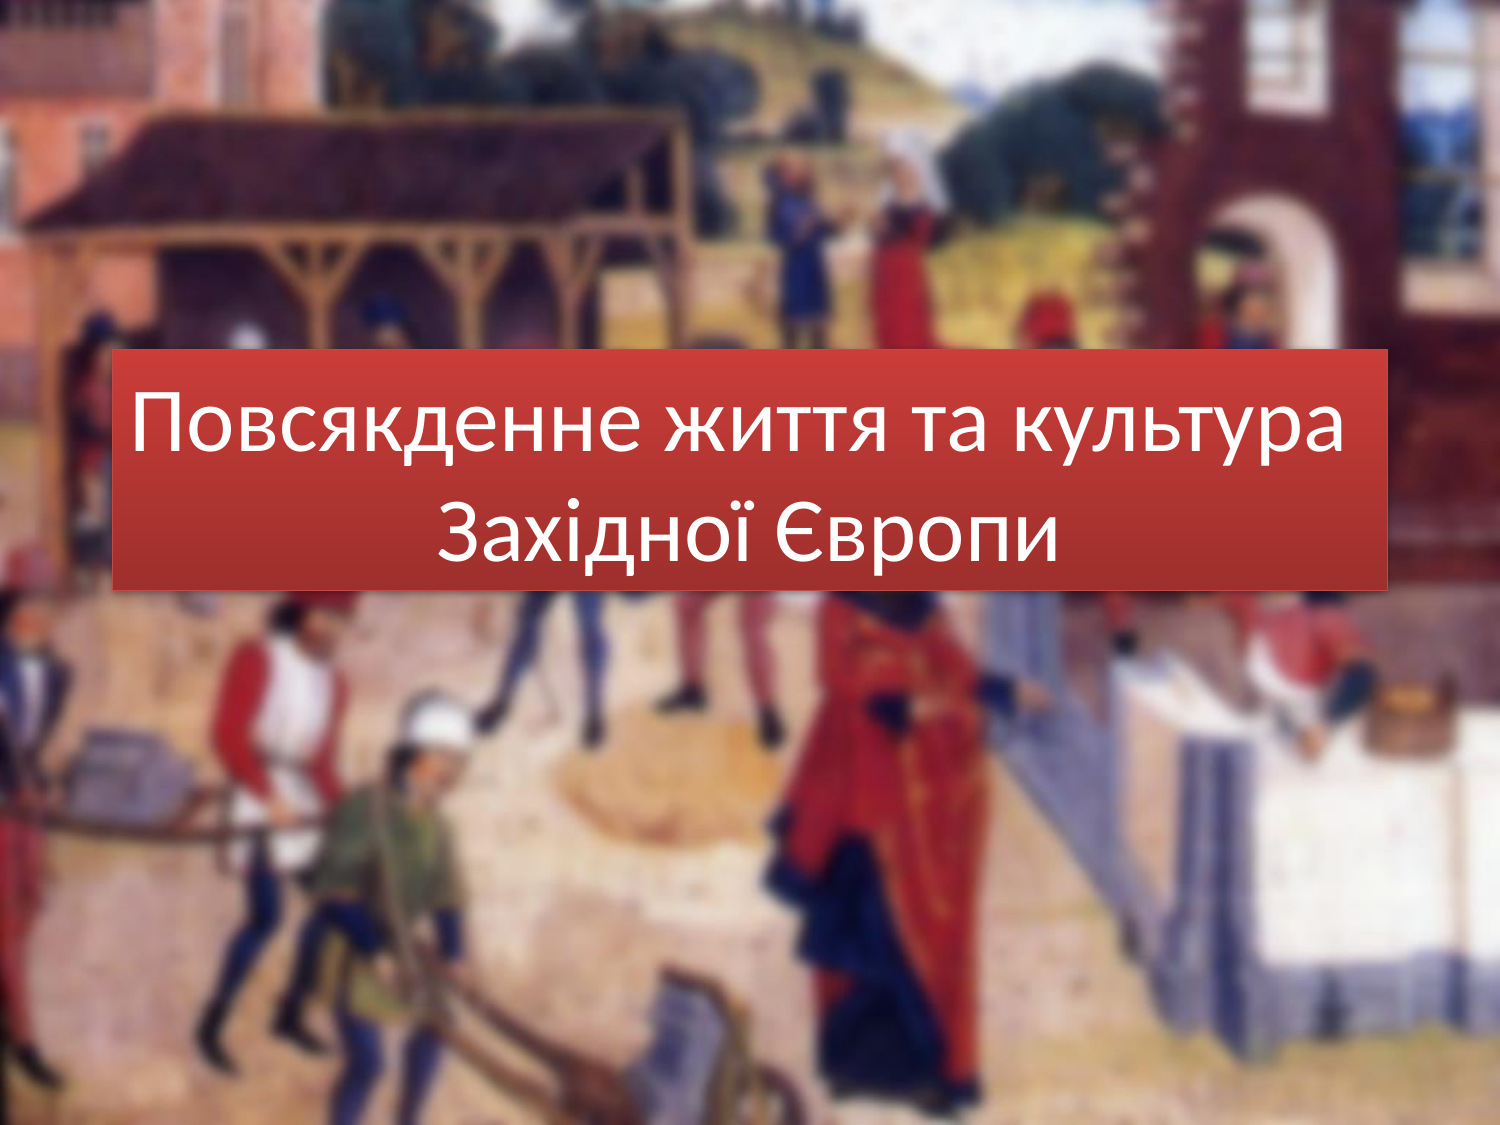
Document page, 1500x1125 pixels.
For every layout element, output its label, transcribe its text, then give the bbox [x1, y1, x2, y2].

title Повсякденне життя та культура Західної Європи [112, 349, 1388, 591]
picture [0, 0, 1500, 1125]
